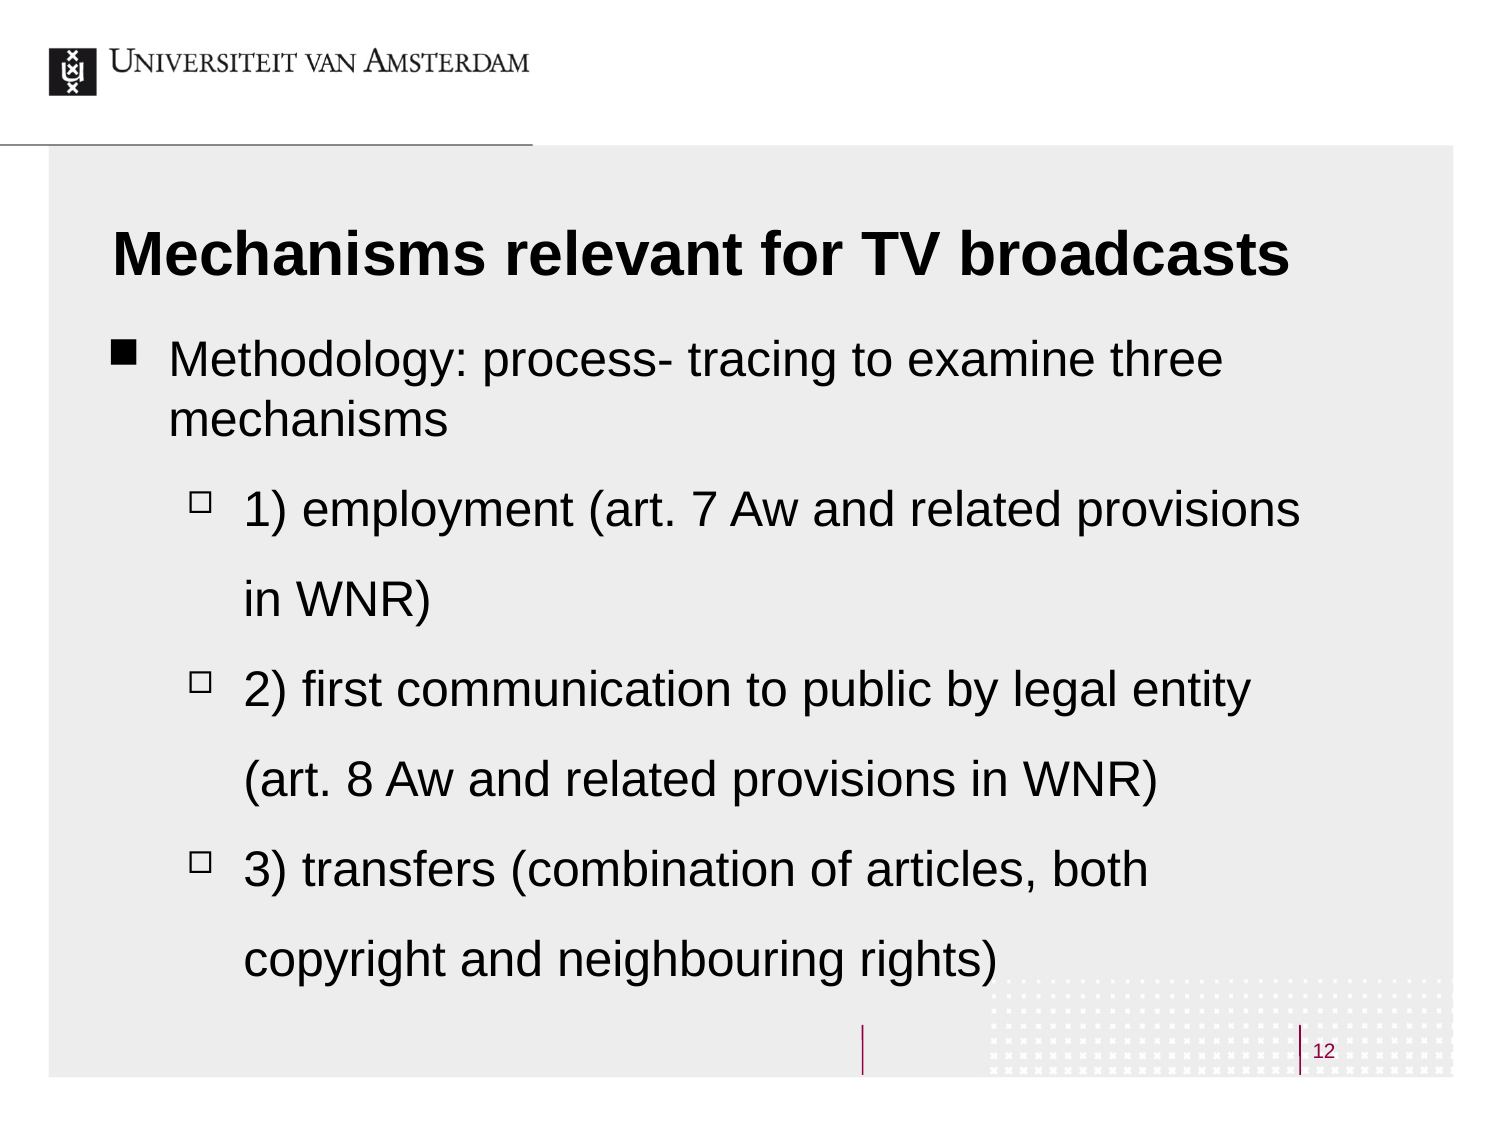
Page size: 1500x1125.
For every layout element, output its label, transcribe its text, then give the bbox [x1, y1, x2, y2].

slide_number 12 [1312, 1037, 1401, 1103]
picture [0, 0, 1500, 1125]
title Mechanisms relevant for TV broadcasts [112, 212, 1325, 326]
list Methodology: process- tracing to examine three mechanisms 1) employment (art. 7 Aw and related provisions in WNR) 2) first communication to public by legal entity (art. 8 Aw and related provisions in WNR) 3) transfers (combination of articles, both copyright and neighbouring rights) [112, 326, 1325, 877]
